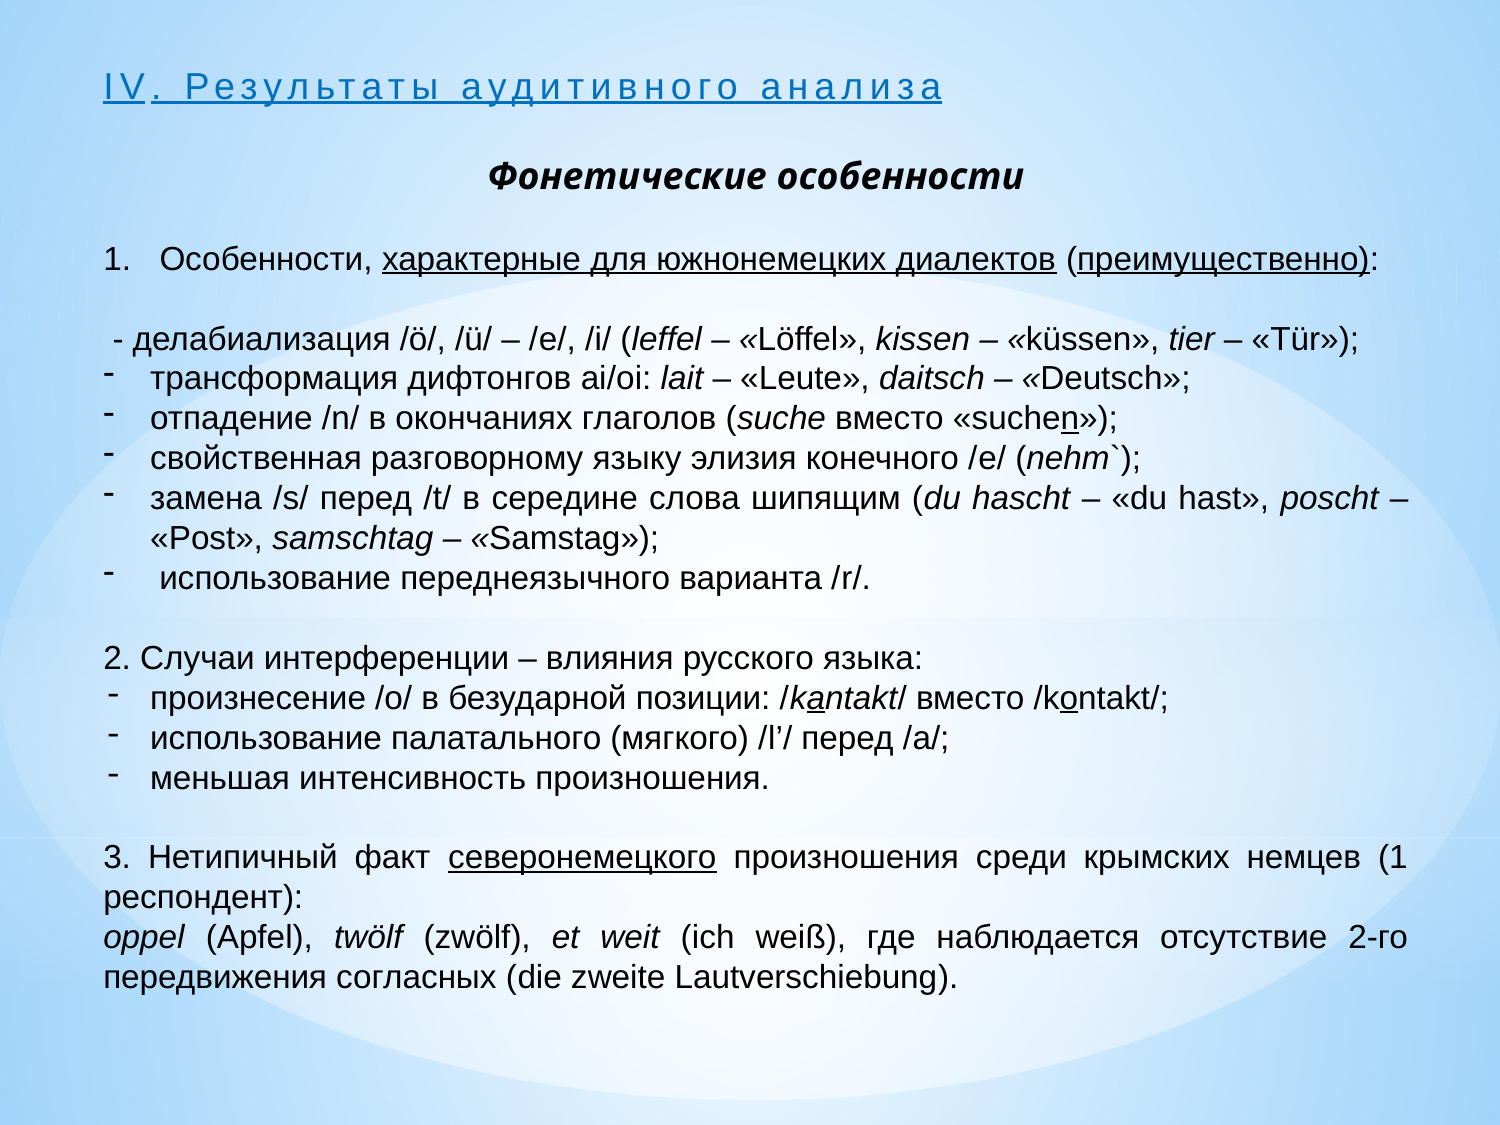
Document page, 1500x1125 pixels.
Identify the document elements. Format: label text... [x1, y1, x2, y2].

text_box IV. Результаты аудитивного анализа Фонетические особенности Особенности, характерные для южнонемецких диалектов (преимущественно): - делабиализация /ö/, /ü/ – /e/, /i/ (leffel – «Löffel», kissen – «küssen», tier – «Tür»); трансформация дифтонгов ai/oi: lait – «Leute», daitsch – «Deutsch»; отпадение /n/ в окончаниях глаголов (suche вместо «suchen»); свойственная разговорному языку элизия конечного /e/ (nehm`); замена /s/ перед /t/ в середине слова шипящим (du hascht – «du hast», poscht – «Post», samschtag – «Samstag»); использование переднеязычного варианта /r/. 2. Случаи интерференции – влияния русского языка: произнесение /о/ в безударной позиции: /kantakt/ вместо /kontakt/; использование палатального (мягкого) /l’/ перед /a/; меньшая интенсивность произношения. 3. Нетипичный факт северонемецкого произношения среди крымских немцев (1 респондент): oppel (Apfel), twölf (zwölf), et weit (ich weiß), где наблюдается отсутствие 2-го передвижения согласных (die zweite Lautverschiebung). [88, 54, 1424, 1083]
